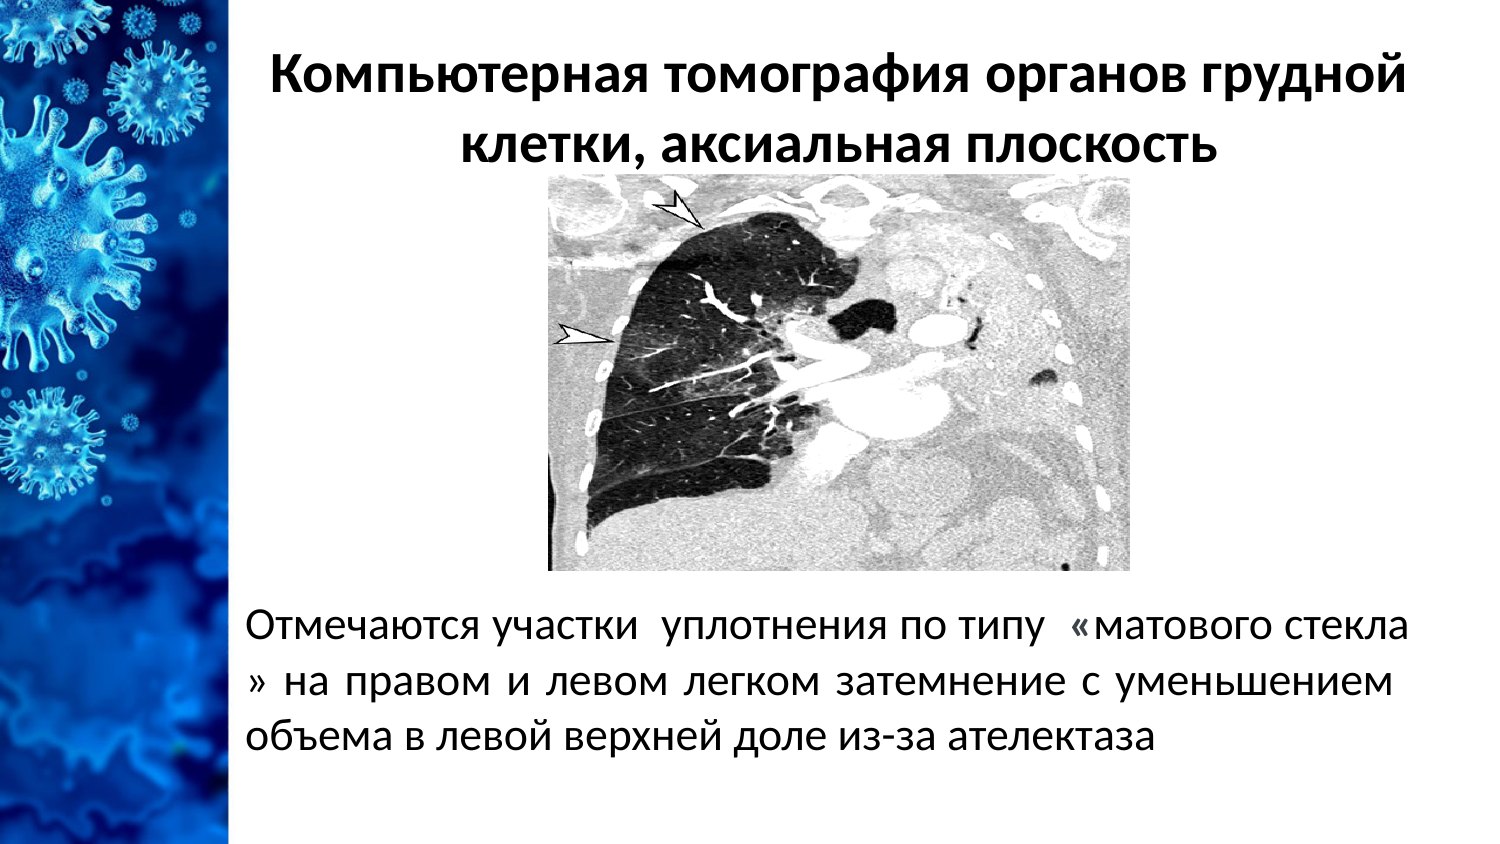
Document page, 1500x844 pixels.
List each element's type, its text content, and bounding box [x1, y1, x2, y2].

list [548, 174, 1131, 571]
text_box Отмечаются участки уплотнения по типу «матового стекла » на правом и левом легком затемнение с уменьшением объема в левой верхней доле из-за ателектаза [230, 586, 1425, 844]
picture [0, 0, 1500, 844]
title Компьютерная томография органов грудной клетки, аксиальная плоскость [253, 33, 1425, 175]
